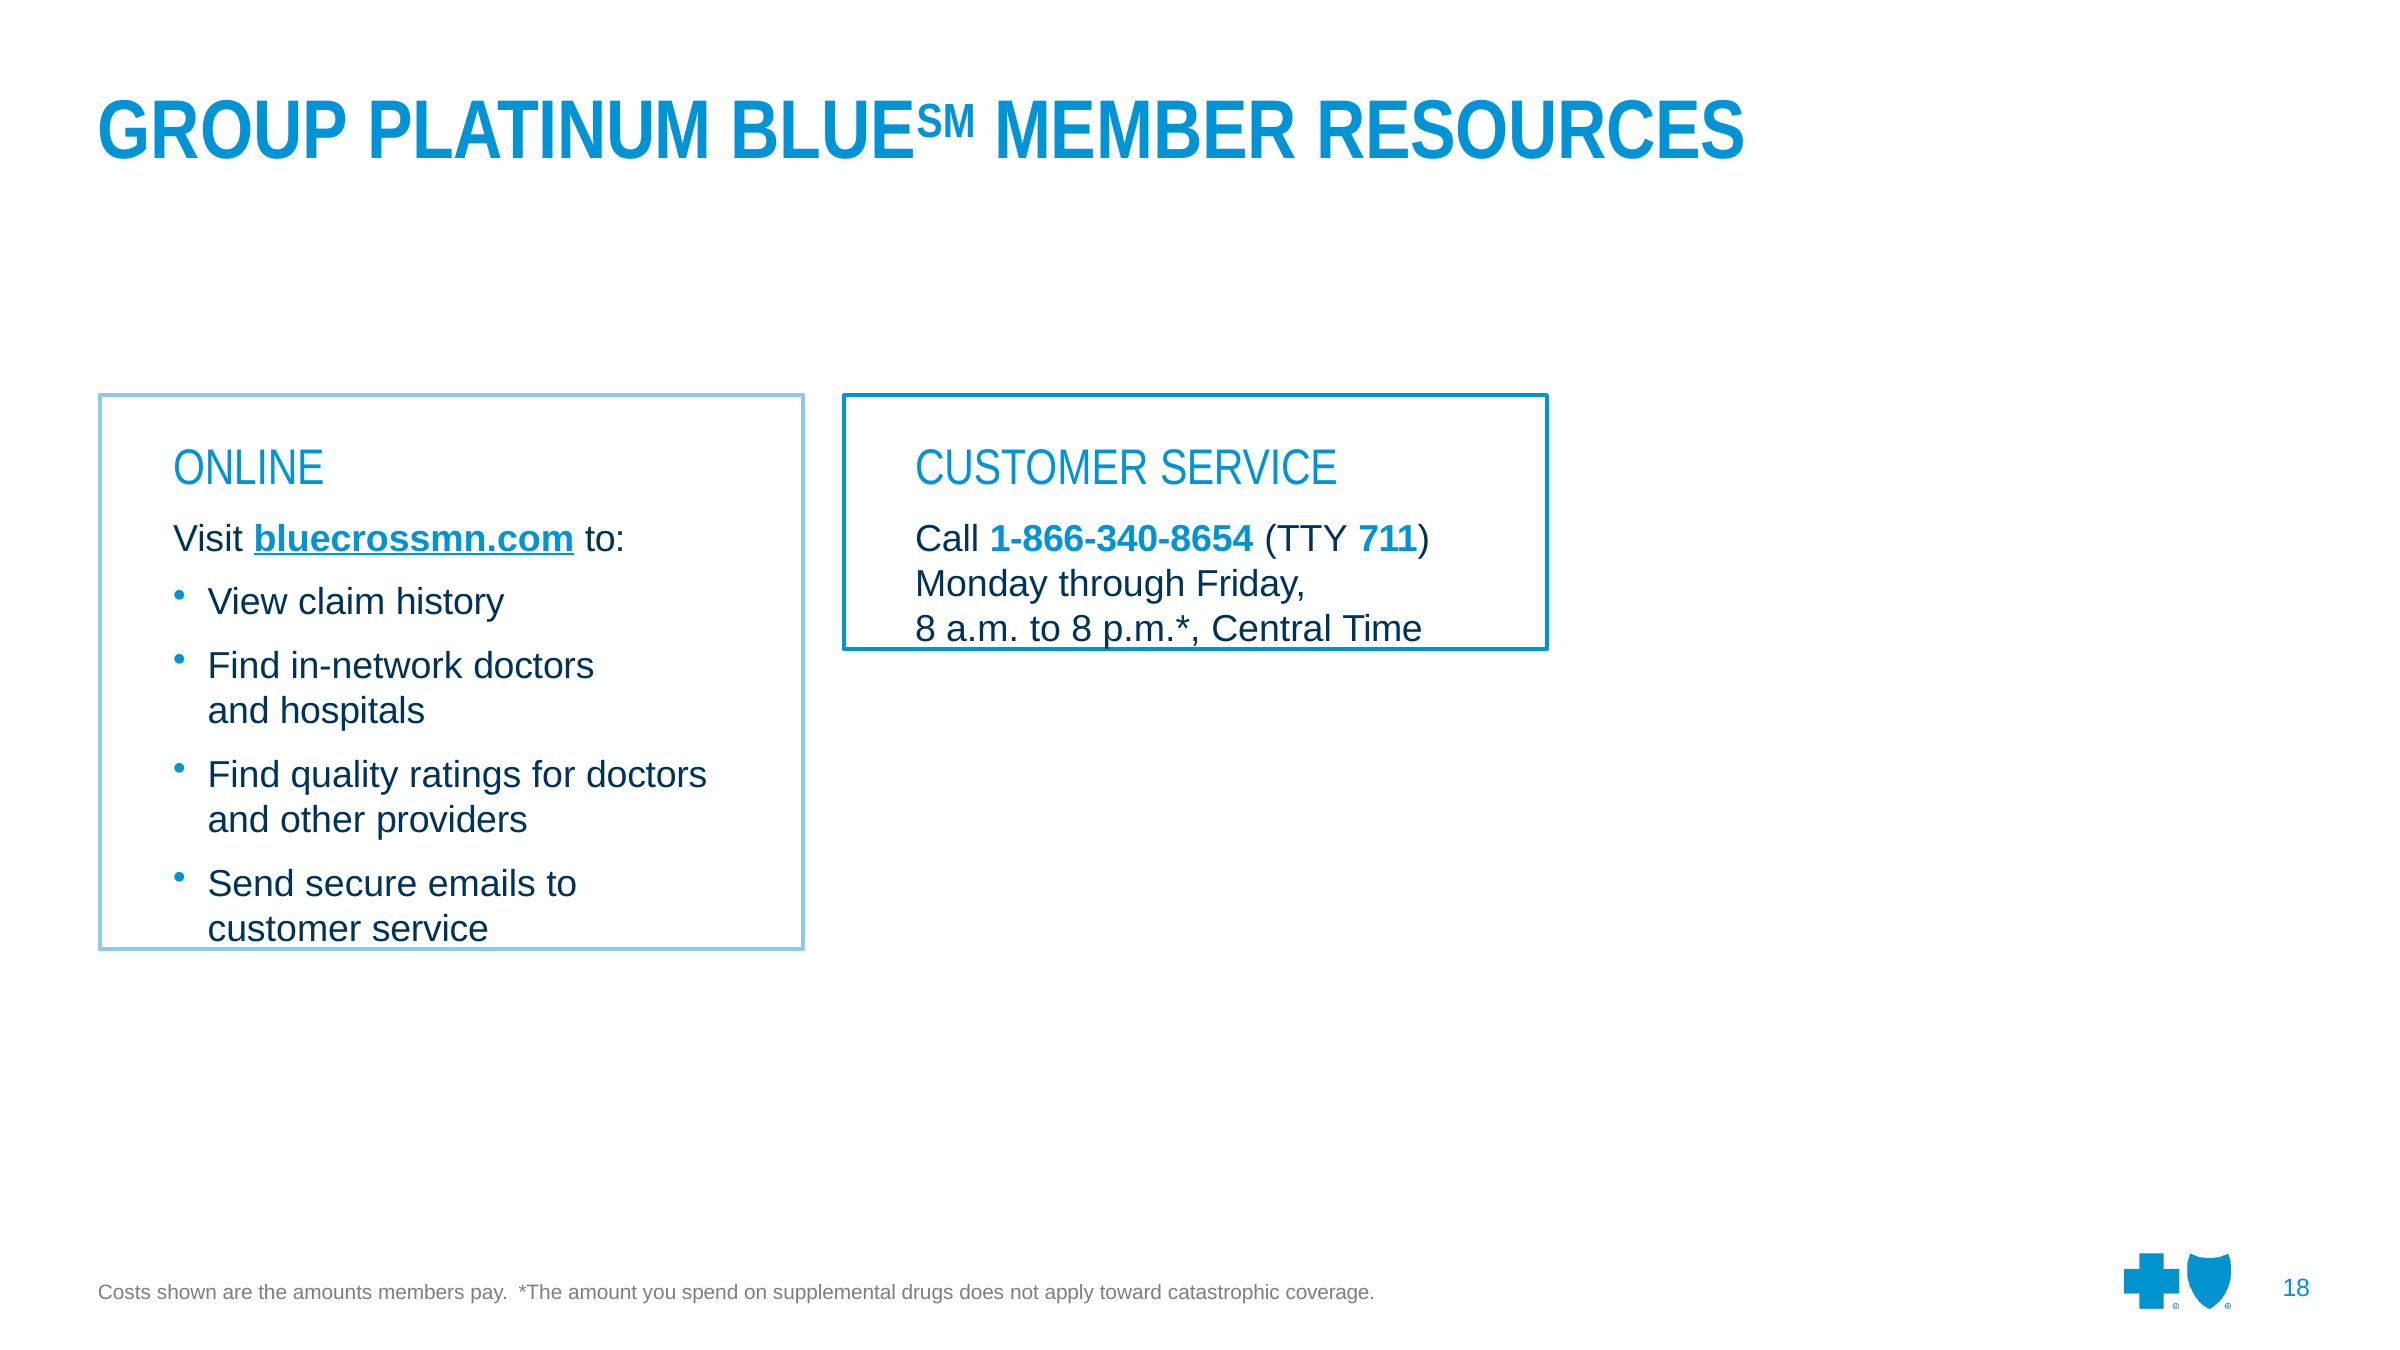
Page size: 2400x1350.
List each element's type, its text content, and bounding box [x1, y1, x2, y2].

text_box CUSTOMER SERVICE Call 1-866-340-8654 (TTY 711) Monday through Friday, 8 a.m. to 8 p.m.*, Central Time [844, 395, 1547, 649]
text_box ONLINE Visit bluecrossmn.com to: View claim history Find in-network doctors and hospitals Find quality ratings for doctors and other providers Send secure emails to customer service [99, 395, 803, 949]
text_box 18 [2280, 1269, 2313, 1302]
title GROUP PLATINUM BLUESM MEMBER RESOURCES [91, 57, 2309, 301]
text_box Costs shown are the amounts members pay. *The amount you spend on supplemental drugs does not apply toward catastrophic coverage. [95, 1276, 1380, 1304]
picture [2110, 1242, 2246, 1320]
